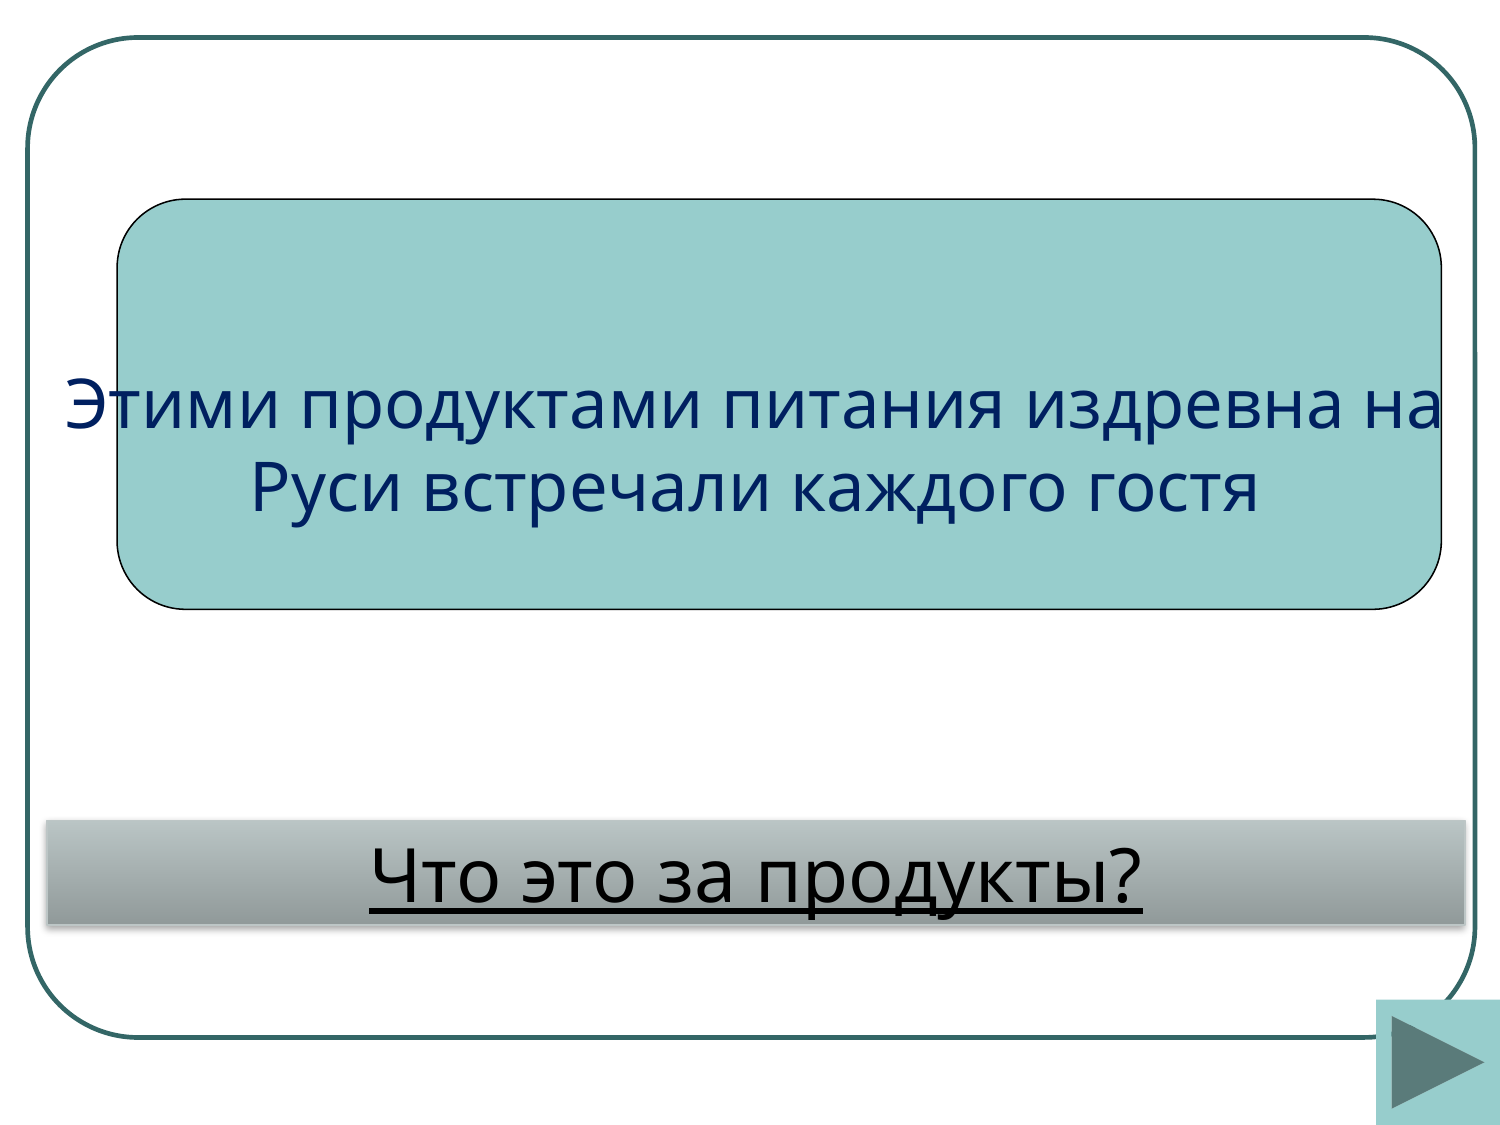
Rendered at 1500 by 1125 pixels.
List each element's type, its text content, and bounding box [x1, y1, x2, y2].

text_box [1376, 999, 1500, 1125]
text_box [117, 533, 1442, 610]
title Этими продуктами питания издревна на Руси встречали каждого гостя [46, 281, 1466, 533]
text_box Что это за продукты? [46, 820, 1466, 926]
text_box [117, 199, 1442, 281]
